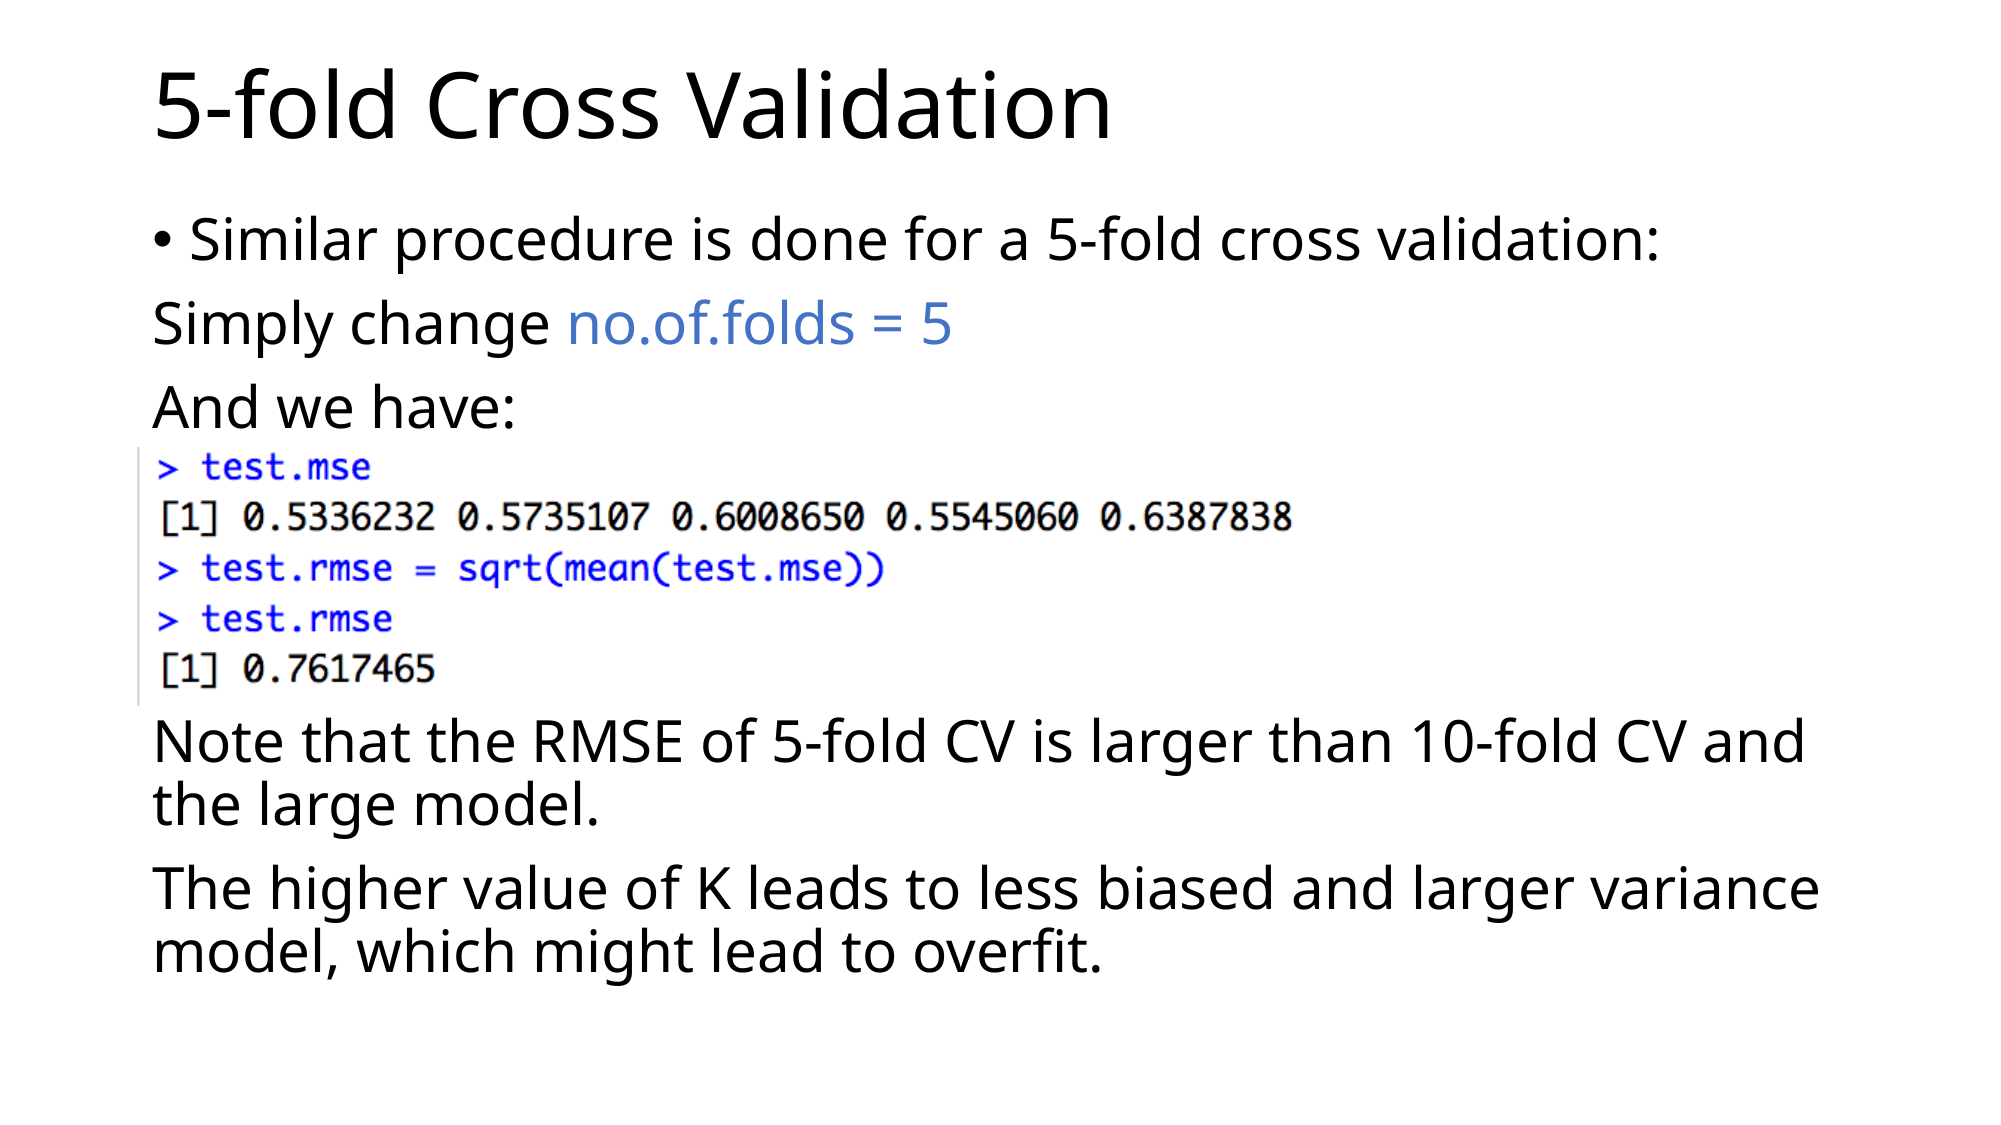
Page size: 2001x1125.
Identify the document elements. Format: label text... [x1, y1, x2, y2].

title 5-fold Cross Validation [137, 0, 1863, 202]
picture [137, 447, 1312, 706]
list Similar procedure is done for a 5-fold cross validation: Simply change no.of.folds = 5 And we have: Note that the RMSE of 5-fold CV is larger than 10-fold CV and the large model. The higher value of K leads to less biased and larger variance model, which might lead to overfit. [137, 202, 1863, 1125]
